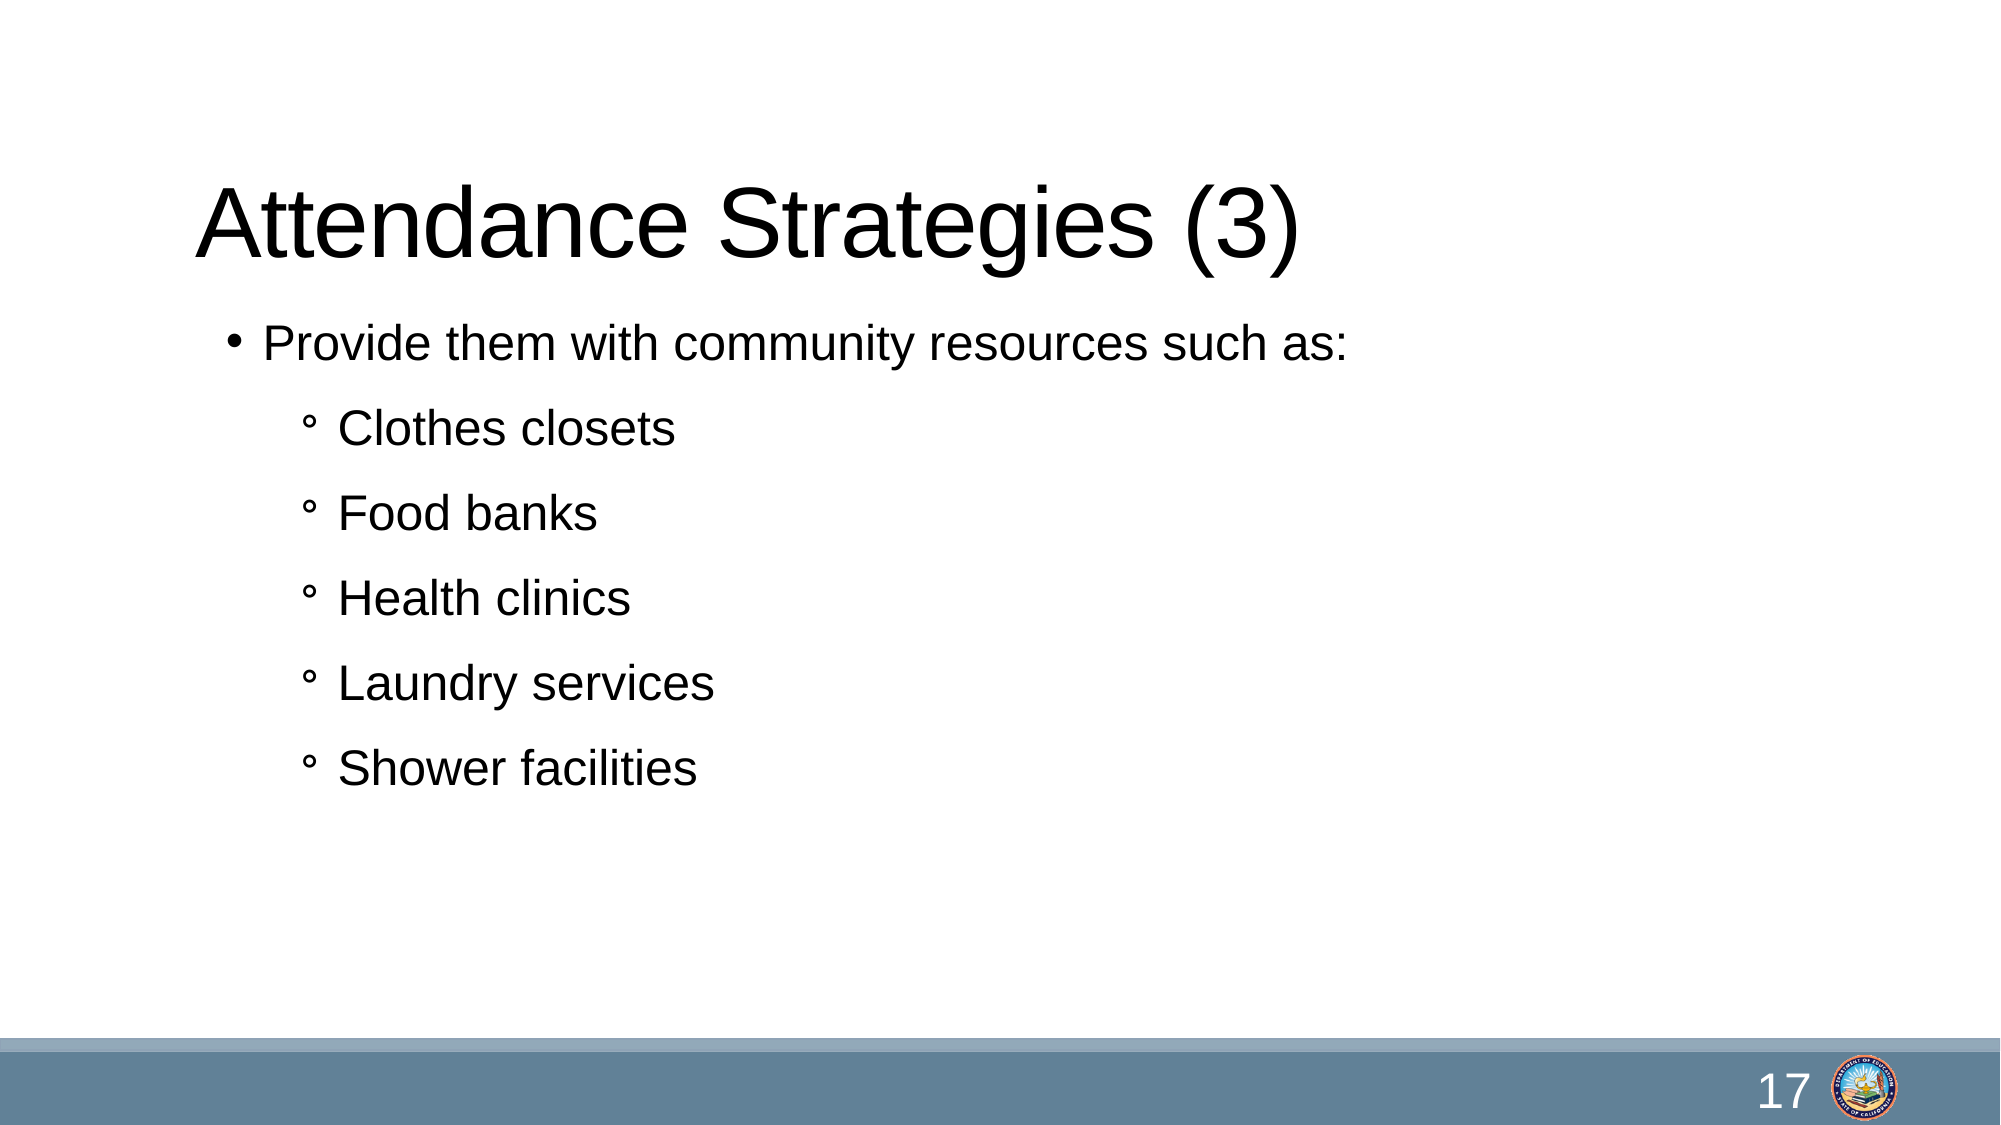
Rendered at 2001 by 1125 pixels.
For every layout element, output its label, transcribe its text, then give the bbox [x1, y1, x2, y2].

title Attendance Strategies (3) [180, 47, 1830, 285]
list Provide them with community resources such as: Clothes closets Food banks Health clinics Laundry services Shower facilities [180, 302, 1830, 1018]
picture [1831, 1055, 1899, 1122]
slide_number 17 [1611, 1059, 1827, 1119]
